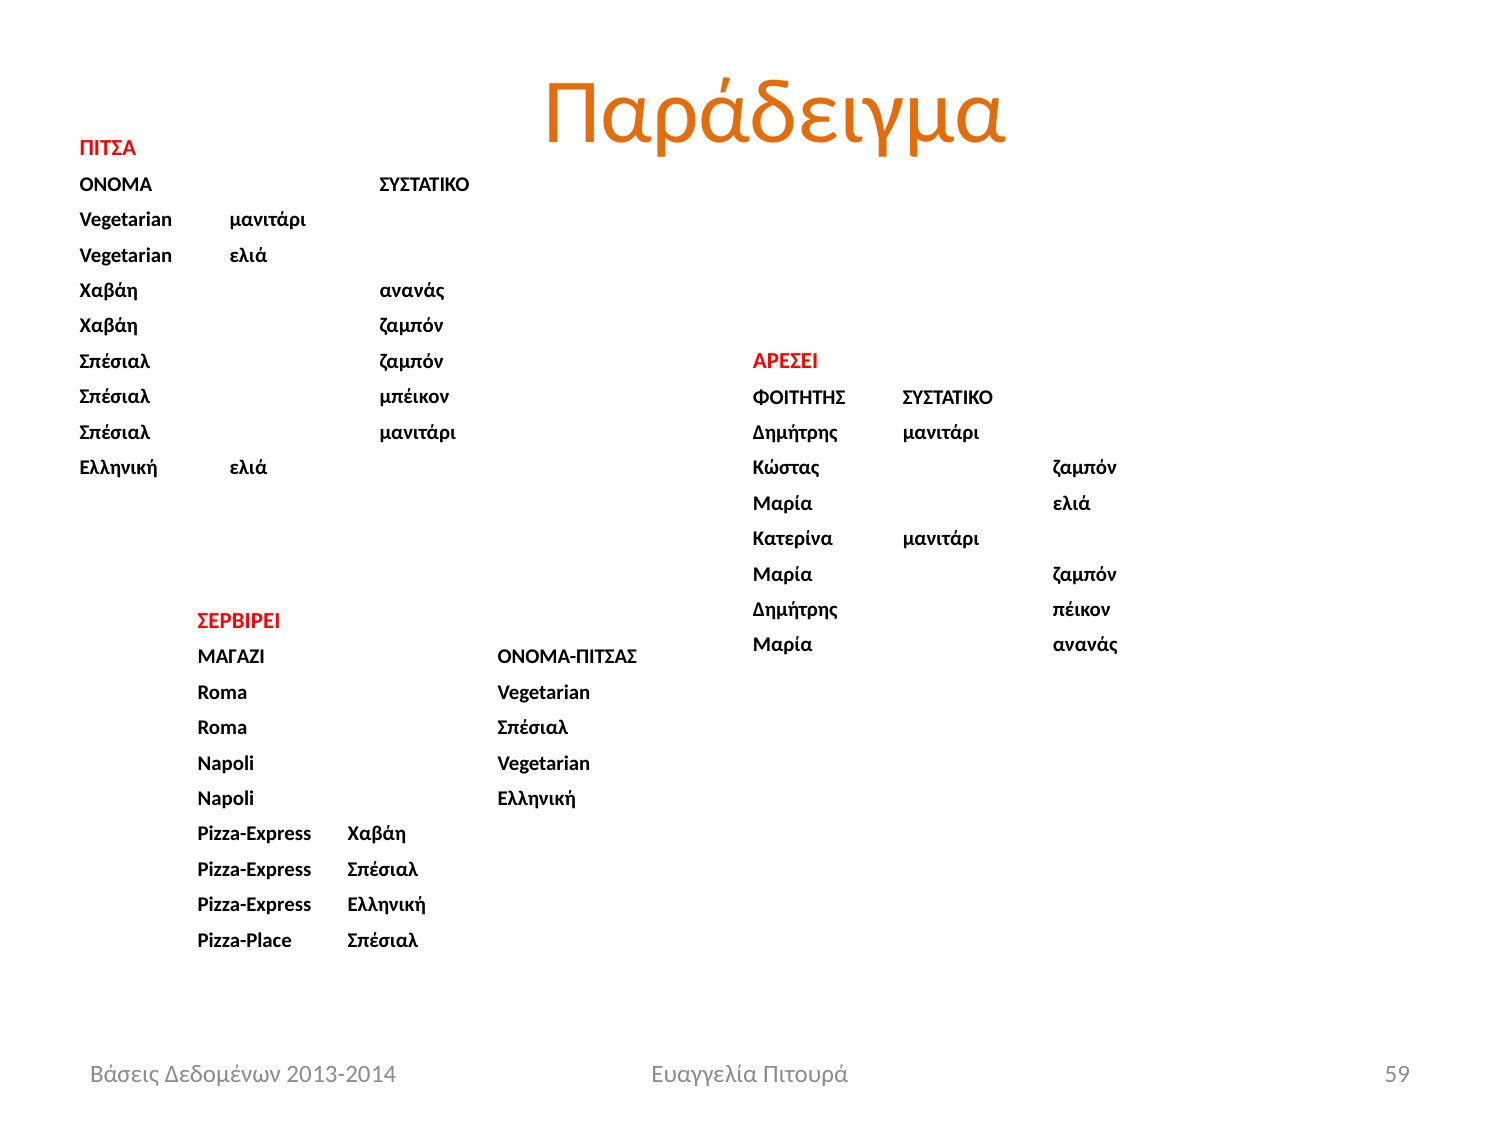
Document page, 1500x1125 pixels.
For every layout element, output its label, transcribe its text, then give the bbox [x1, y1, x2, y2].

text_box ΣΕΡΒΙΡΕΙ ΜΑΓΑΖΙ ΟΝΟΜΑ-ΠΙΤΣΑΣ Roma Vegetarian Roma Σπέσιαλ Napoli Vegetarian Napoli Ελληνική Pizza-Express Χαβάη Pizza-Express Σπέσιαλ Pizza-Express Ελληνική Pizza-Place Σπέσιαλ [183, 597, 748, 994]
text_box ΠΙΤΣΑ ΟΝΟΜΑ ΣΥΣΤΑΤΙΚΟ Vegetarian μανιτάρι Vegetarian ελιά Χαβάη ανανάς Χαβάη ζαμπόν Σπέσιαλ ζαμπόν Σπέσιαλ μπέικον Σπέσιαλ μανιτάρι Ελληνική ελιά [64, 125, 630, 486]
title Παράδειγμα [156, 0, 1394, 213]
slide_number 59 [1074, 1042, 1425, 1103]
footer Ευαγγελία Πιτουρά [512, 1042, 988, 1103]
text_box ΑΡΕΣΕΙ ΦΟΙΤΗΤΗΣ ΣΥΣΤΑΤΙΚΟ Δημήτρης μανιτάρι Κώστας ζαμπόν Μαρία ελιά Κατερίνα μανιτάρι Μαρία ζαμπόν Δημήτρης πέικον Μαρία ανανάς [738, 338, 1303, 664]
slide_number Βάσεις Δεδομένων 2013-2014 [75, 1042, 425, 1103]
